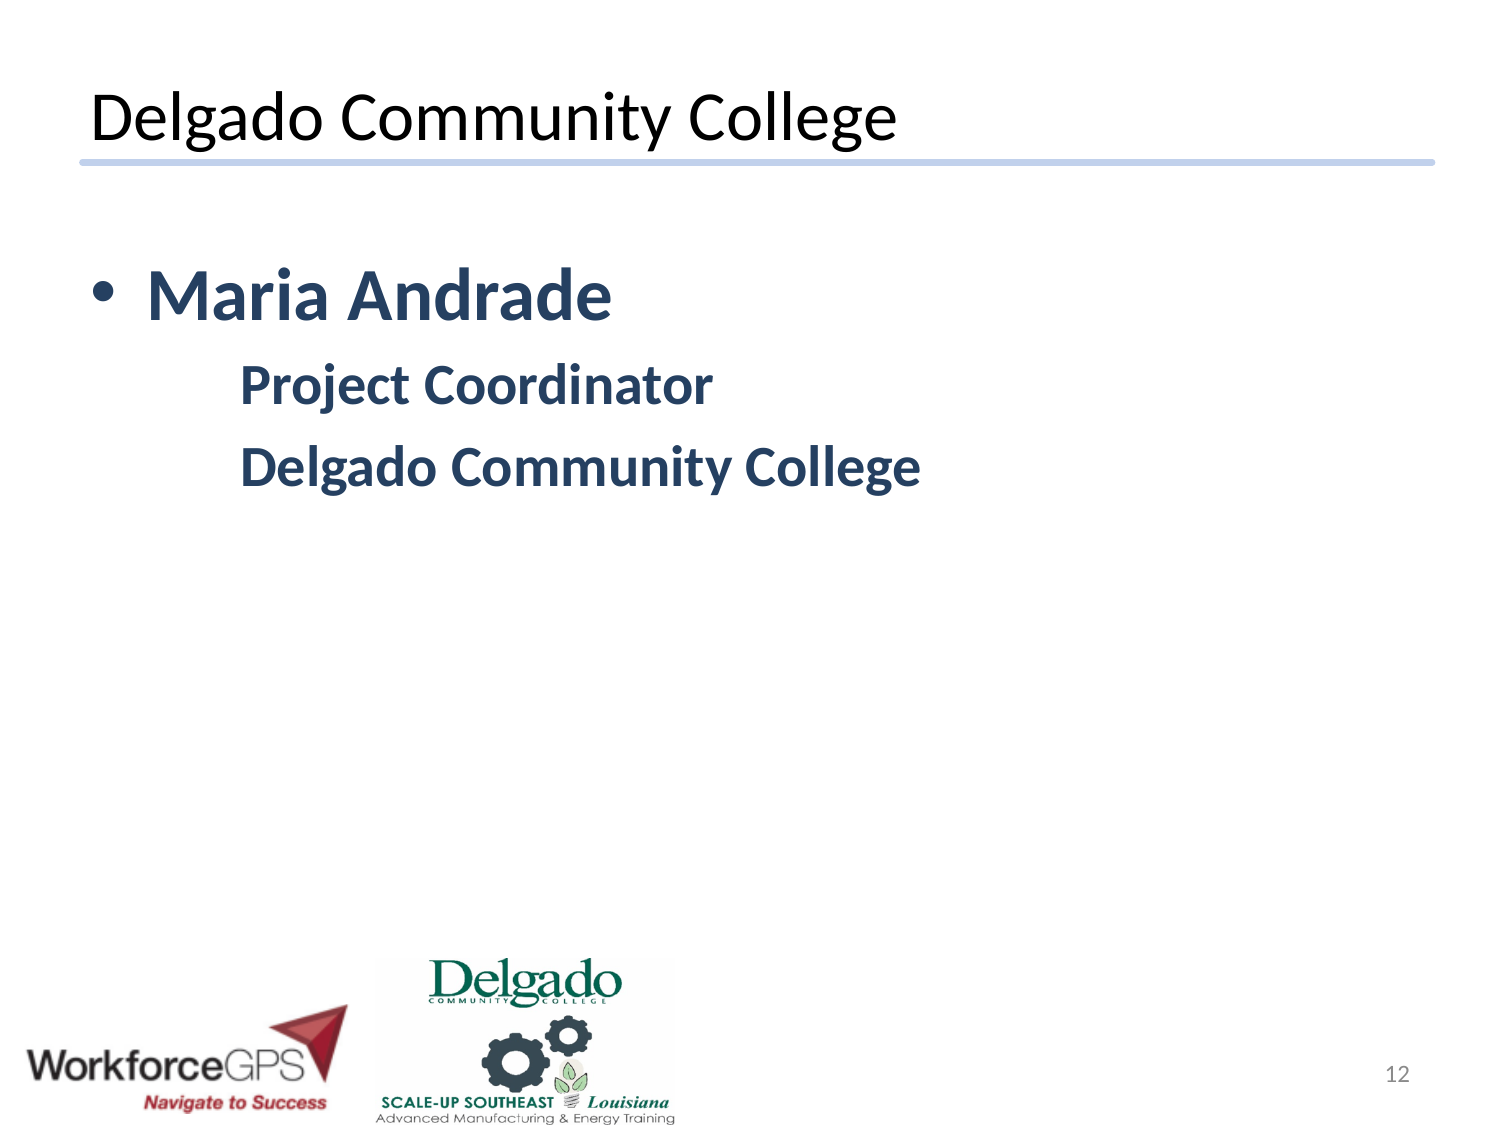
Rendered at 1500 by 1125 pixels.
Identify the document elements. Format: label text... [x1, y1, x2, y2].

picture [24, 1004, 351, 1114]
title Delgado Community College [75, 62, 1425, 163]
slide_number 12 [1074, 1042, 1425, 1103]
picture [374, 958, 676, 1125]
list Maria Andrade Project Coordinator Delgado Community College [75, 237, 1425, 1005]
